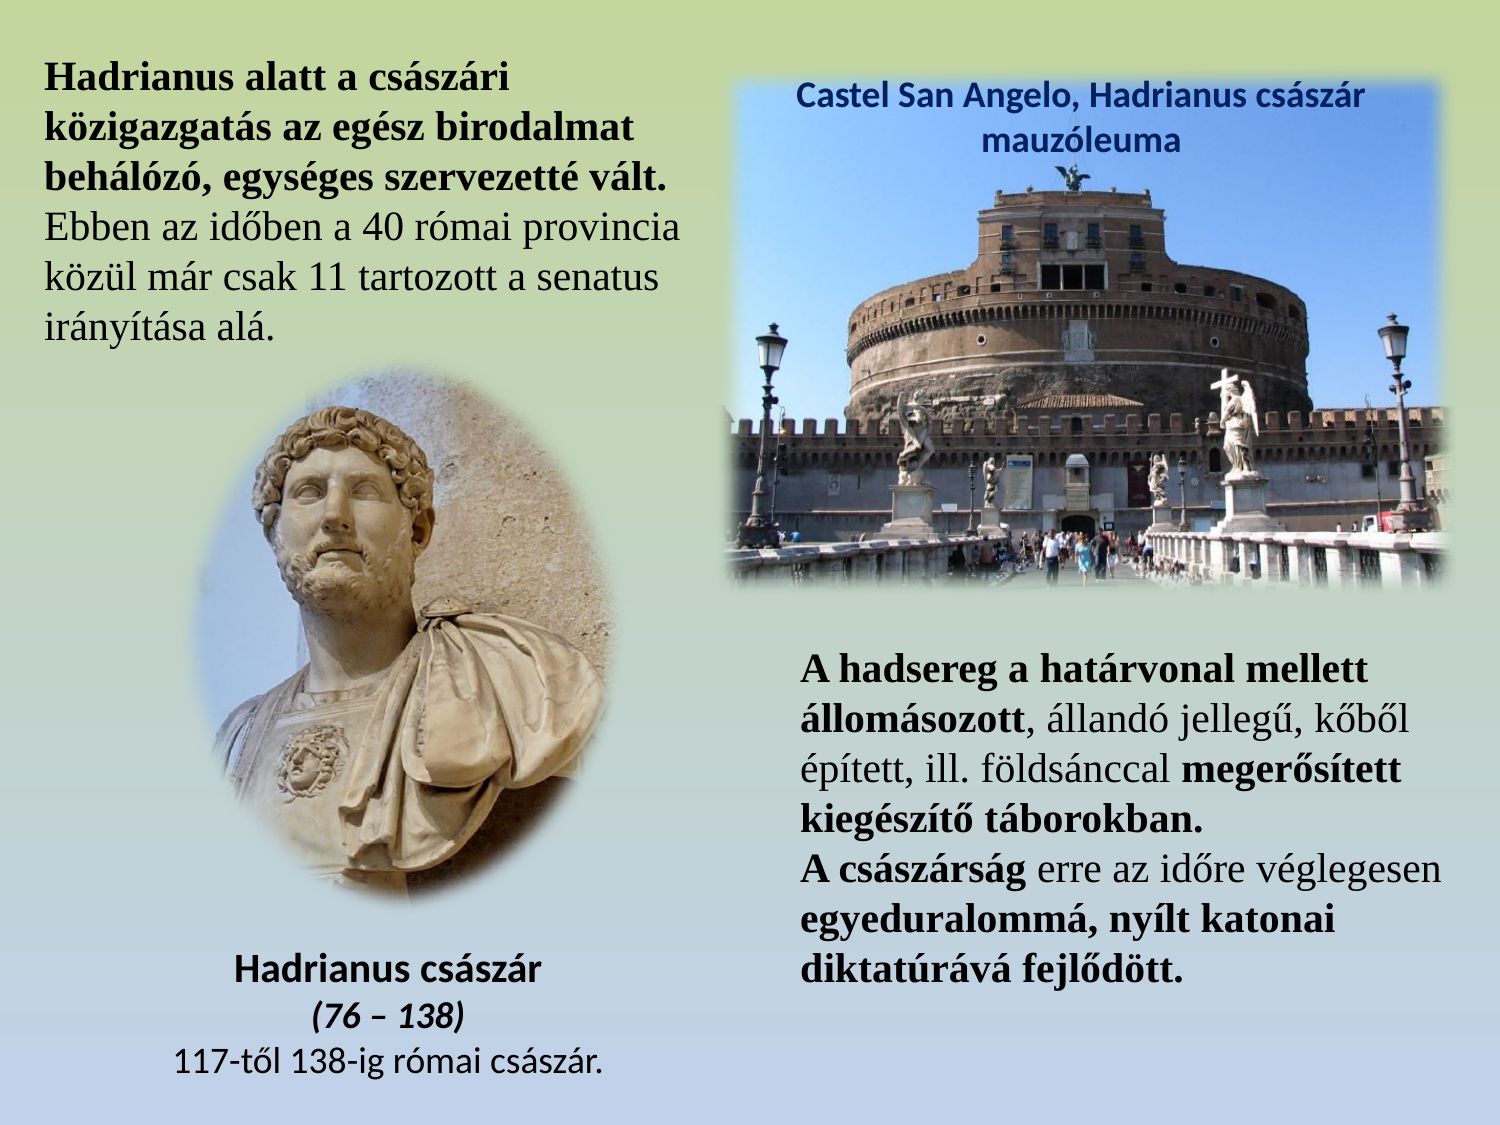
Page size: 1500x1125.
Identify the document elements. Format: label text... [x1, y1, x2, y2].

text_box Hadrianus császár (76 – 138) 117-től 138-ig római császár. [146, 933, 631, 1088]
text_box A hadsereg a határvonal mellett állomásozott, állandó jellegű, kőből épített, ill. földsánccal megerősített kiegészítő táborokban. A császárság erre az időre véglegesen egyeduralommá, nyílt katonai diktatúrává fejlődött. [785, 633, 1483, 999]
text_box Castel San Angelo, Hadrianus császár mauzóleuma [706, 62, 715, 168]
text_box Hadrianus alatt a császári közigazgatás az egész birodalmat behálózó, egységes szervezetté vált. Ebben az időben a 40 római provincia közül már csak 11 tartozott a senatus irányítása alá. [29, 41, 715, 356]
picture [175, 350, 628, 916]
picture [716, 63, 1457, 595]
